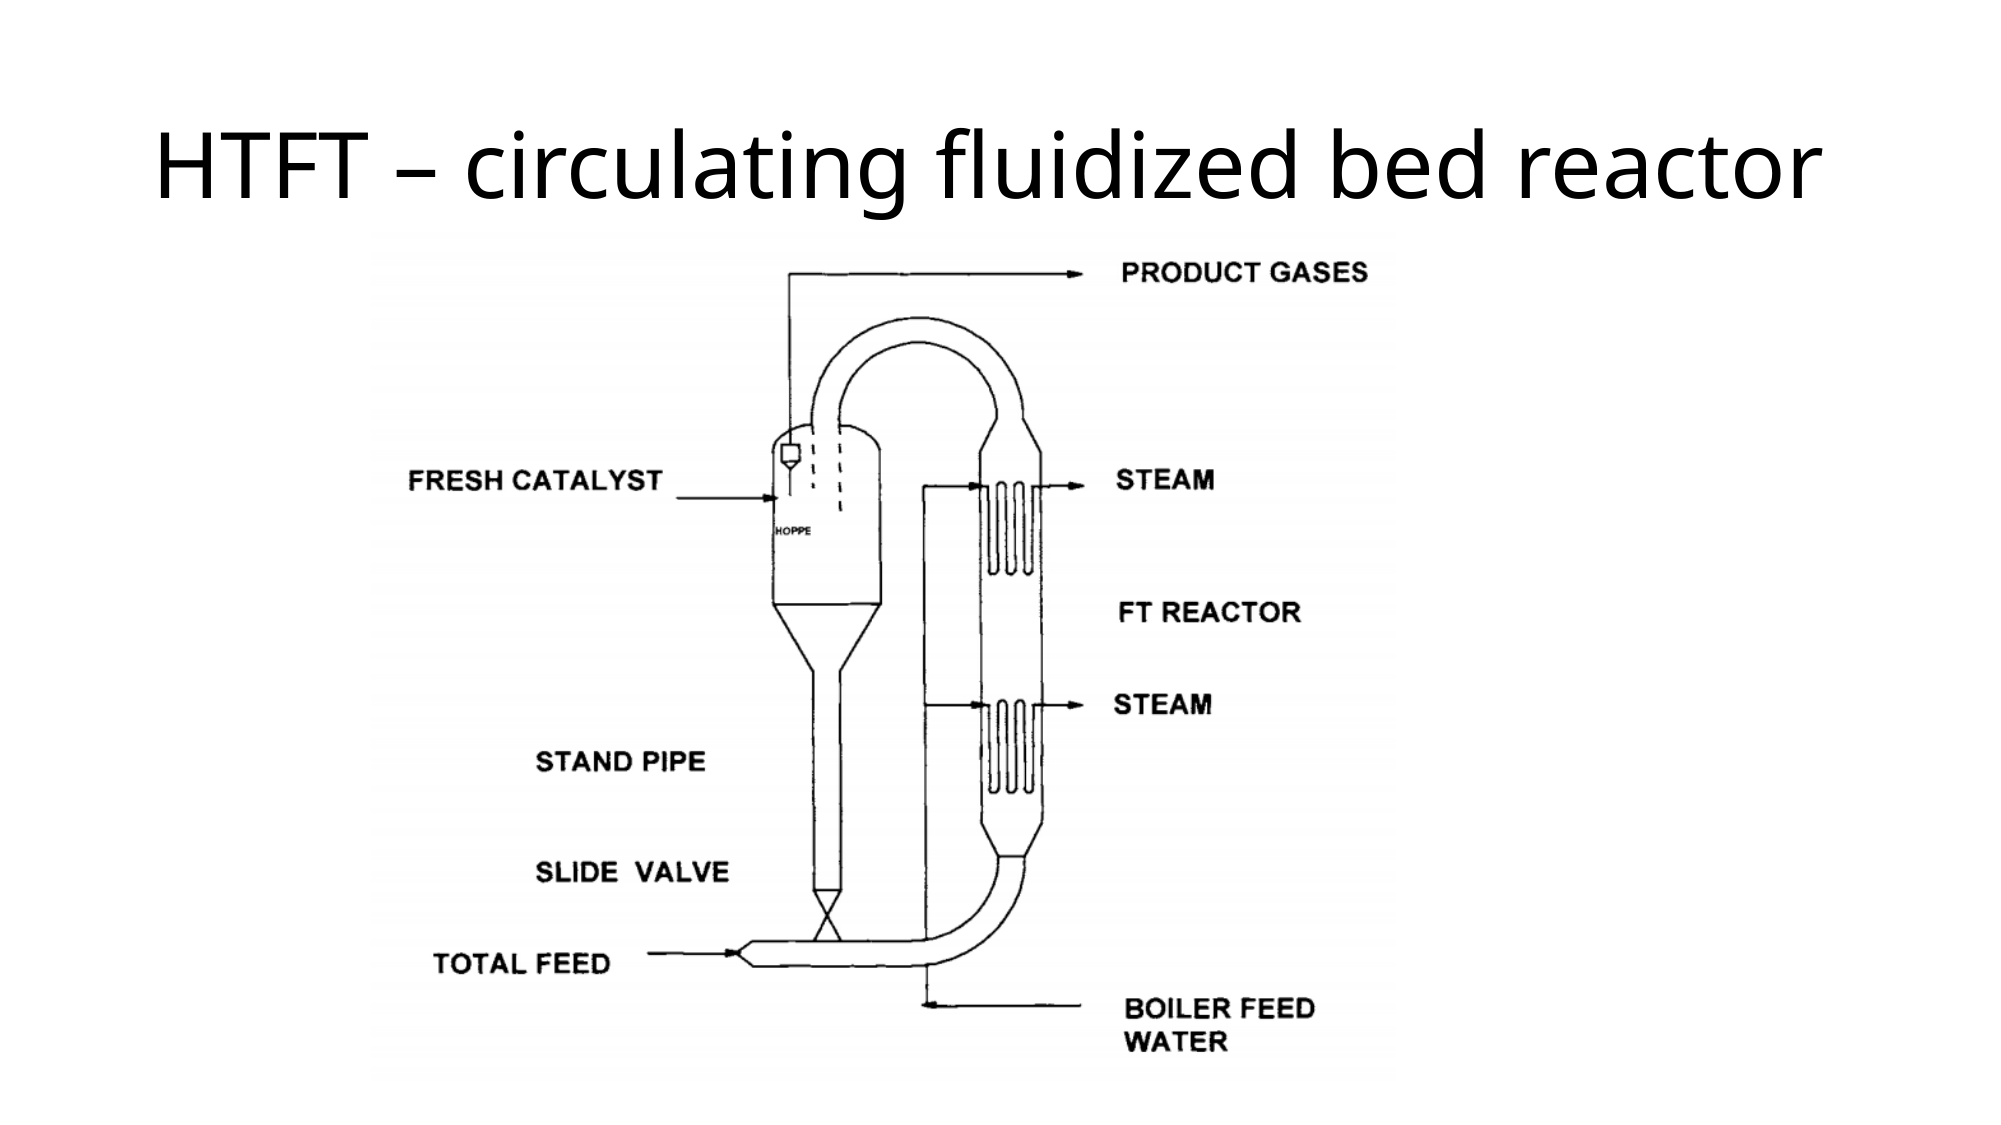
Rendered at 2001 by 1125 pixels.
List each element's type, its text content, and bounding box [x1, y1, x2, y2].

title HTFT – circulating fluidized bed reactor [137, 59, 1863, 278]
picture [371, 231, 1396, 1089]
